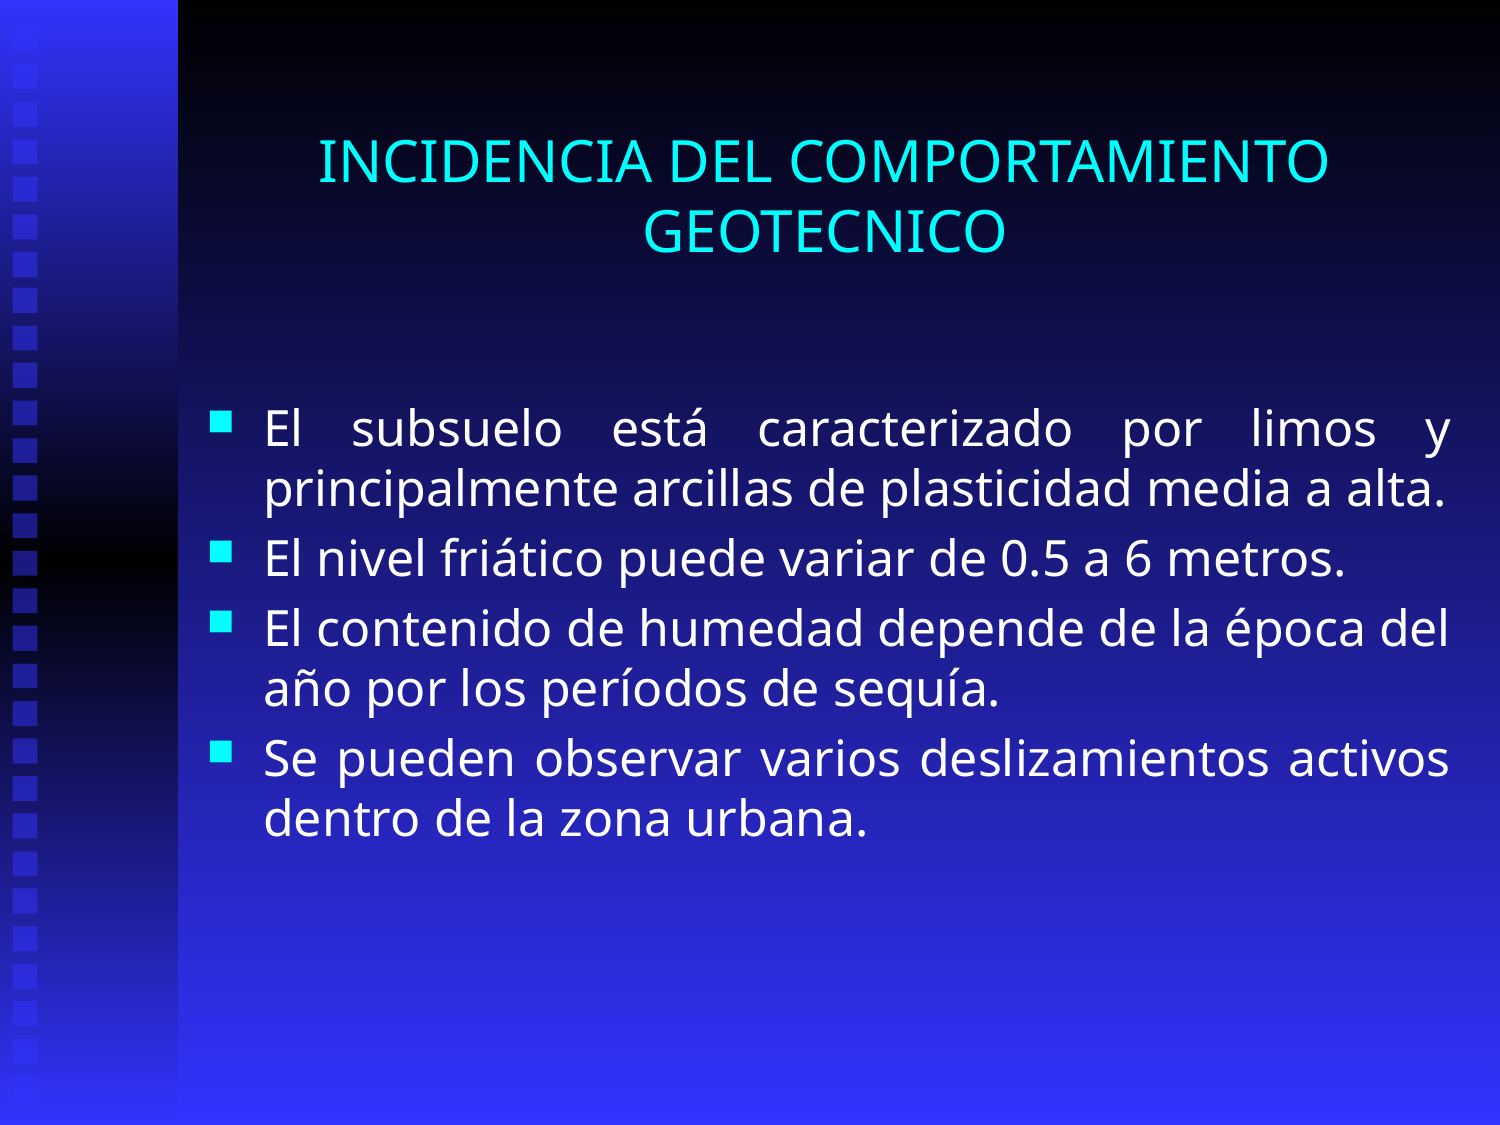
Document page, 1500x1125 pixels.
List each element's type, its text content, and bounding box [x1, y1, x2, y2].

list El subsuelo está caracterizado por limos y principalmente arcillas de plasticidad media a alta. El nivel friático puede variar de 0.5 a 6 metros. El contenido de humedad depende de la época del año por los períodos de sequía. Se pueden observar varios deslizamientos activos dentro de la zona urbana. [191, 318, 1468, 995]
title INCIDENCIA DEL COMPORTAMIENTO GEOTECNICO [187, 99, 1463, 288]
